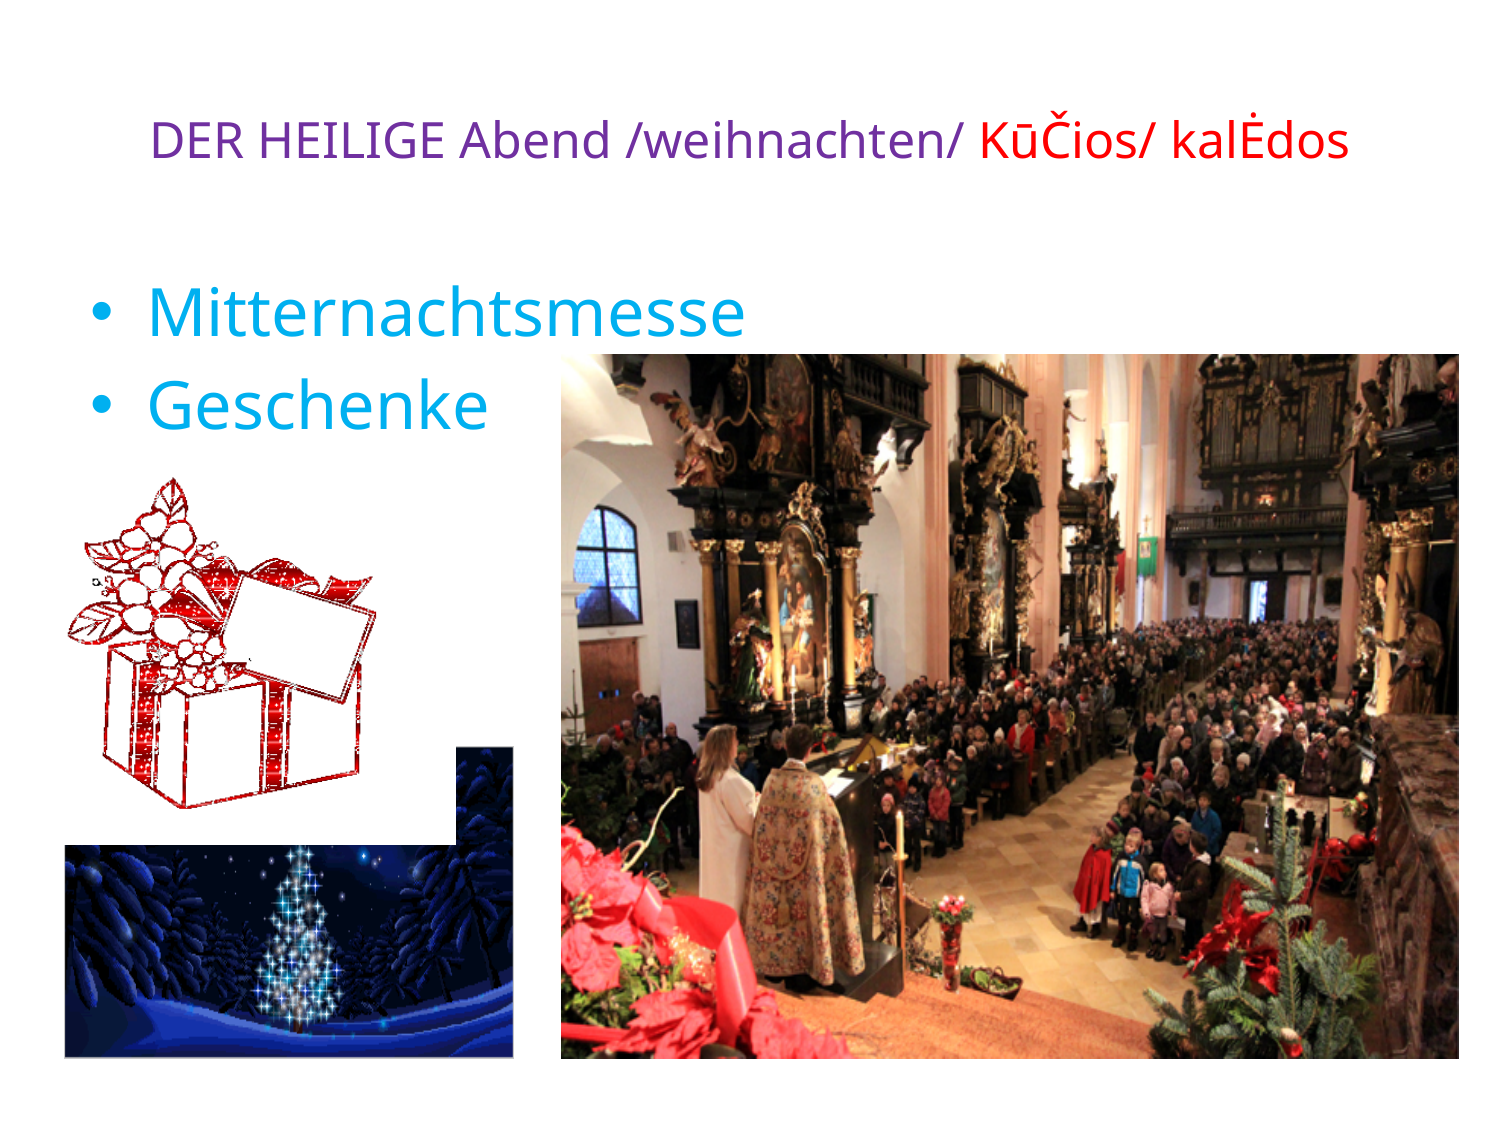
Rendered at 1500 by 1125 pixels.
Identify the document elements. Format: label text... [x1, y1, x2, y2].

picture [560, 354, 1459, 1059]
title DER HEILIGE Abend /weihnachten/ KūČios/ kalĖdos [75, 45, 1425, 233]
picture [6, 432, 514, 1059]
list Mitternachtsmesse Geschenke [75, 262, 1425, 1005]
